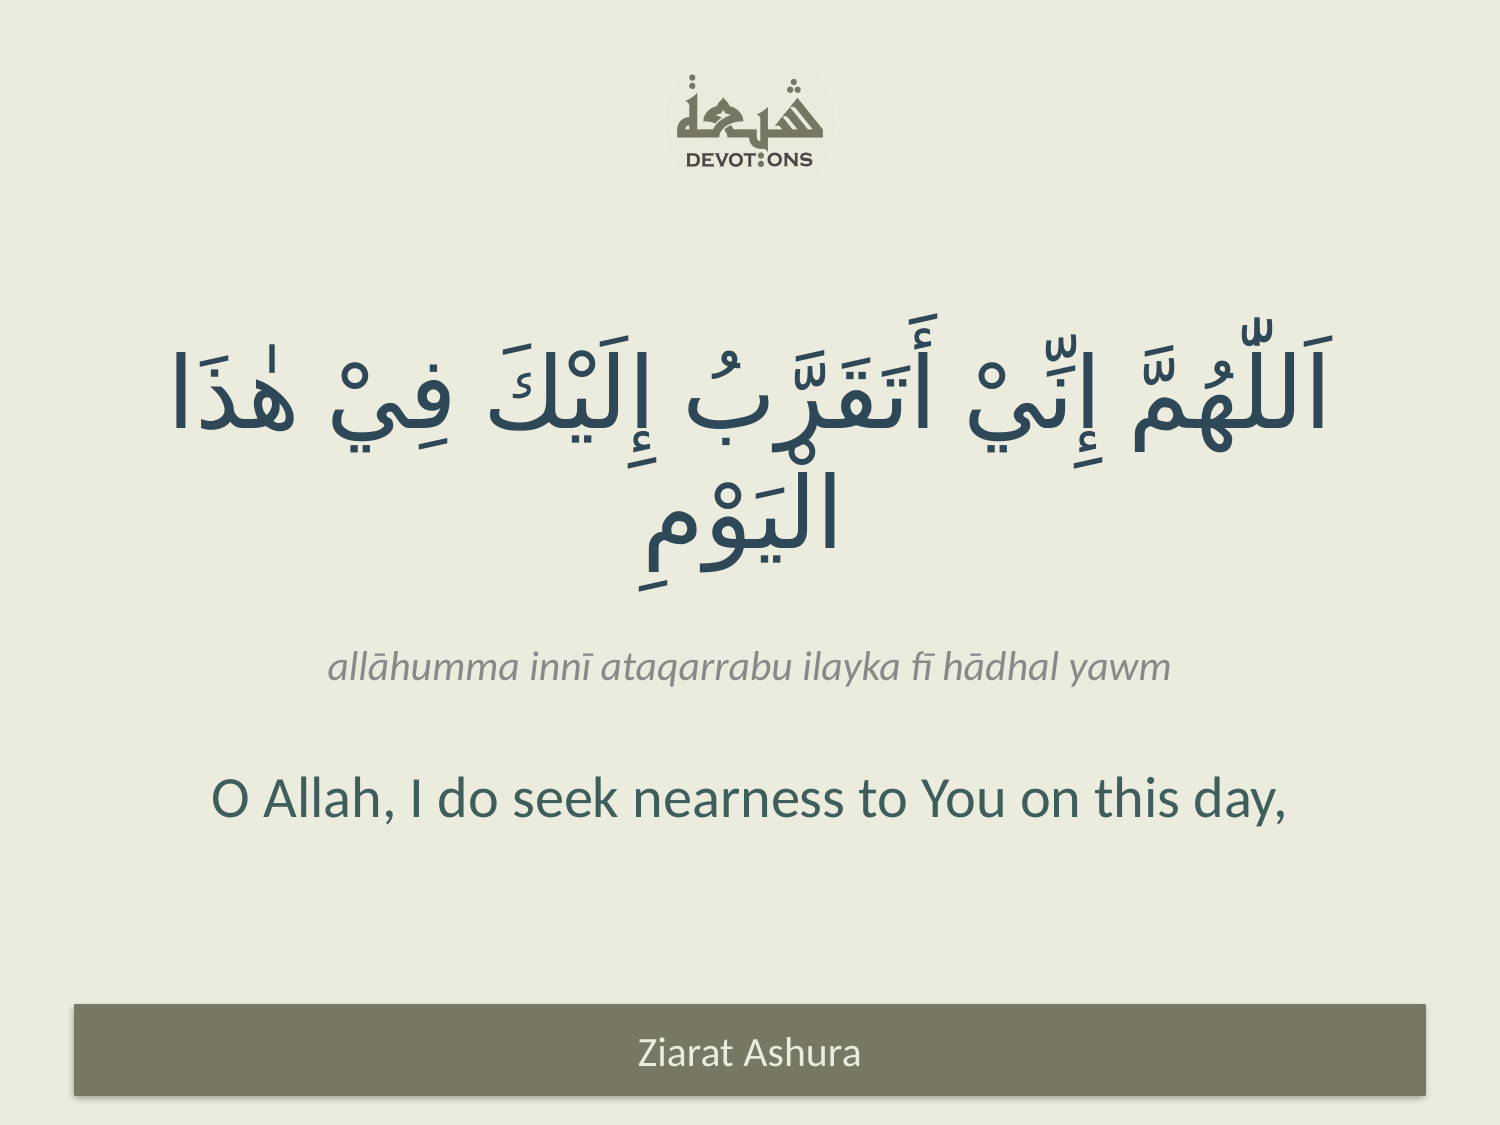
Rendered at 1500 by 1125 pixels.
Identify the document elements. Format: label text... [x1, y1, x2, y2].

picture [656, 29, 844, 218]
text_box Ziarat Ashura [623, 1017, 877, 1083]
text_box اَللّٰهُمَّ إِنِّيْ أَتَقَرَّبُ إِلَيْكَ فِيْ هٰذَا الْيَوْمِ allāhumma innī ataqarrabu ilayka fī hādhal yawm O Allah, I do seek nearness to You on this day, [74, 321, 1425, 836]
text_box [74, 1004, 1426, 1096]
